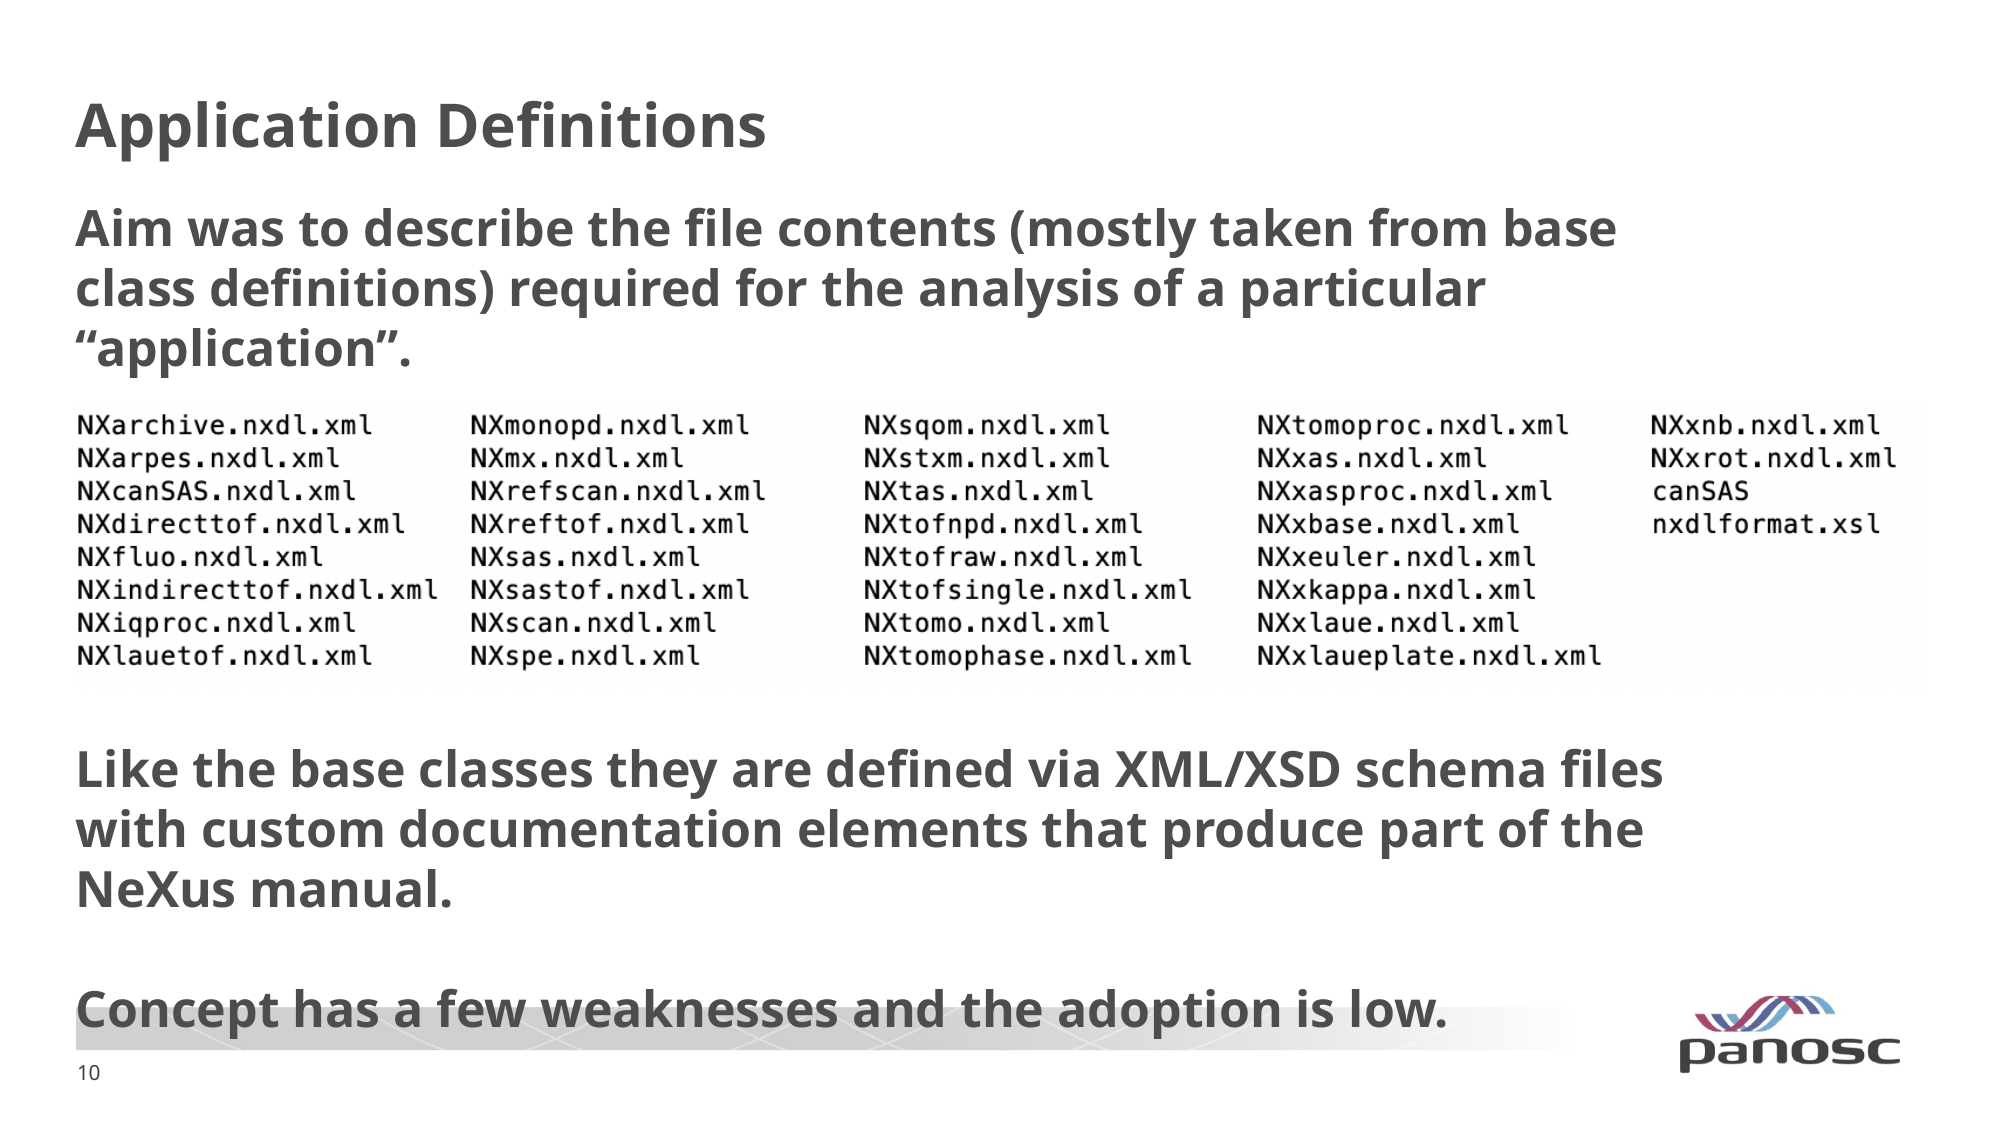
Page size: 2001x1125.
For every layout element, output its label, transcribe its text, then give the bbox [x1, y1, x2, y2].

text_box Like the base classes they are defined via XML/XSD schema files with custom documentation elements that produce part of the NeXus manual. Concept has a few weaknesses and the adoption is low. [75, 737, 1738, 1038]
picture [75, 399, 1927, 692]
picture [1, 962, 1999, 1125]
list Aim was to describe the file contents (mostly taken from base class definitions) required for the analysis of a particular “application”. [75, 195, 1738, 318]
title Application Definitions [75, 86, 1276, 160]
